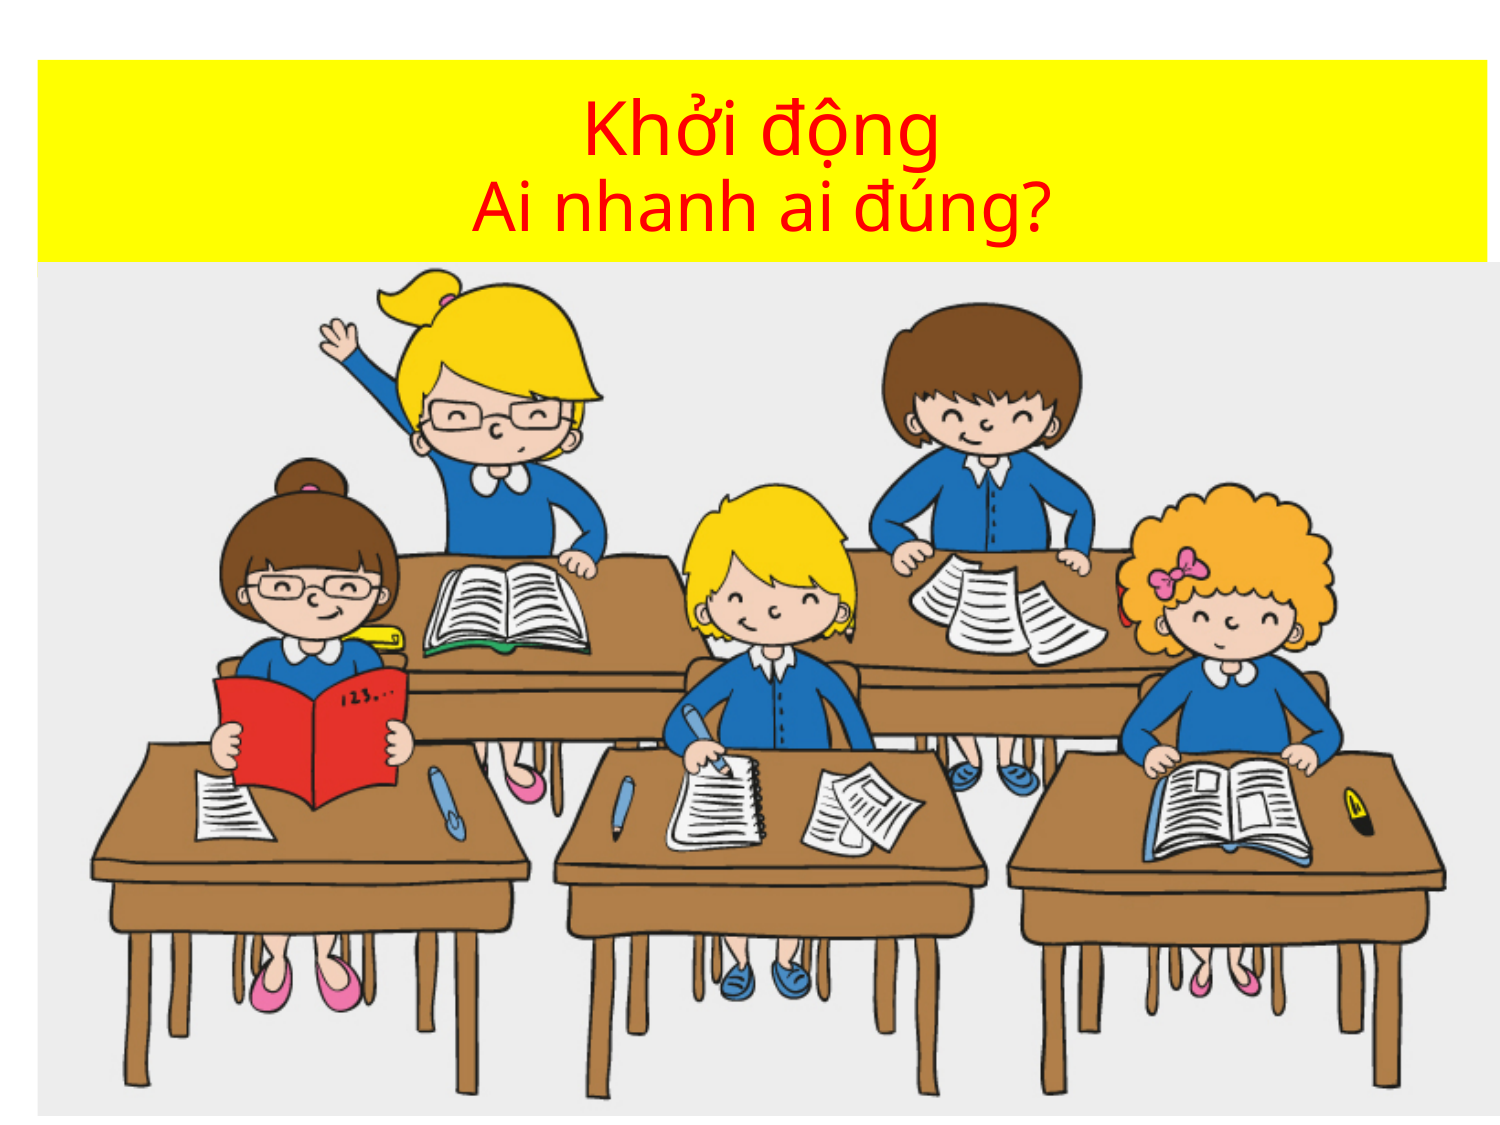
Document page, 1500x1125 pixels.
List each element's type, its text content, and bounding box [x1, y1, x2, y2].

title Khởi động Ai nhanh ai đúng? [37, 59, 1488, 262]
picture [37, 262, 1500, 1116]
